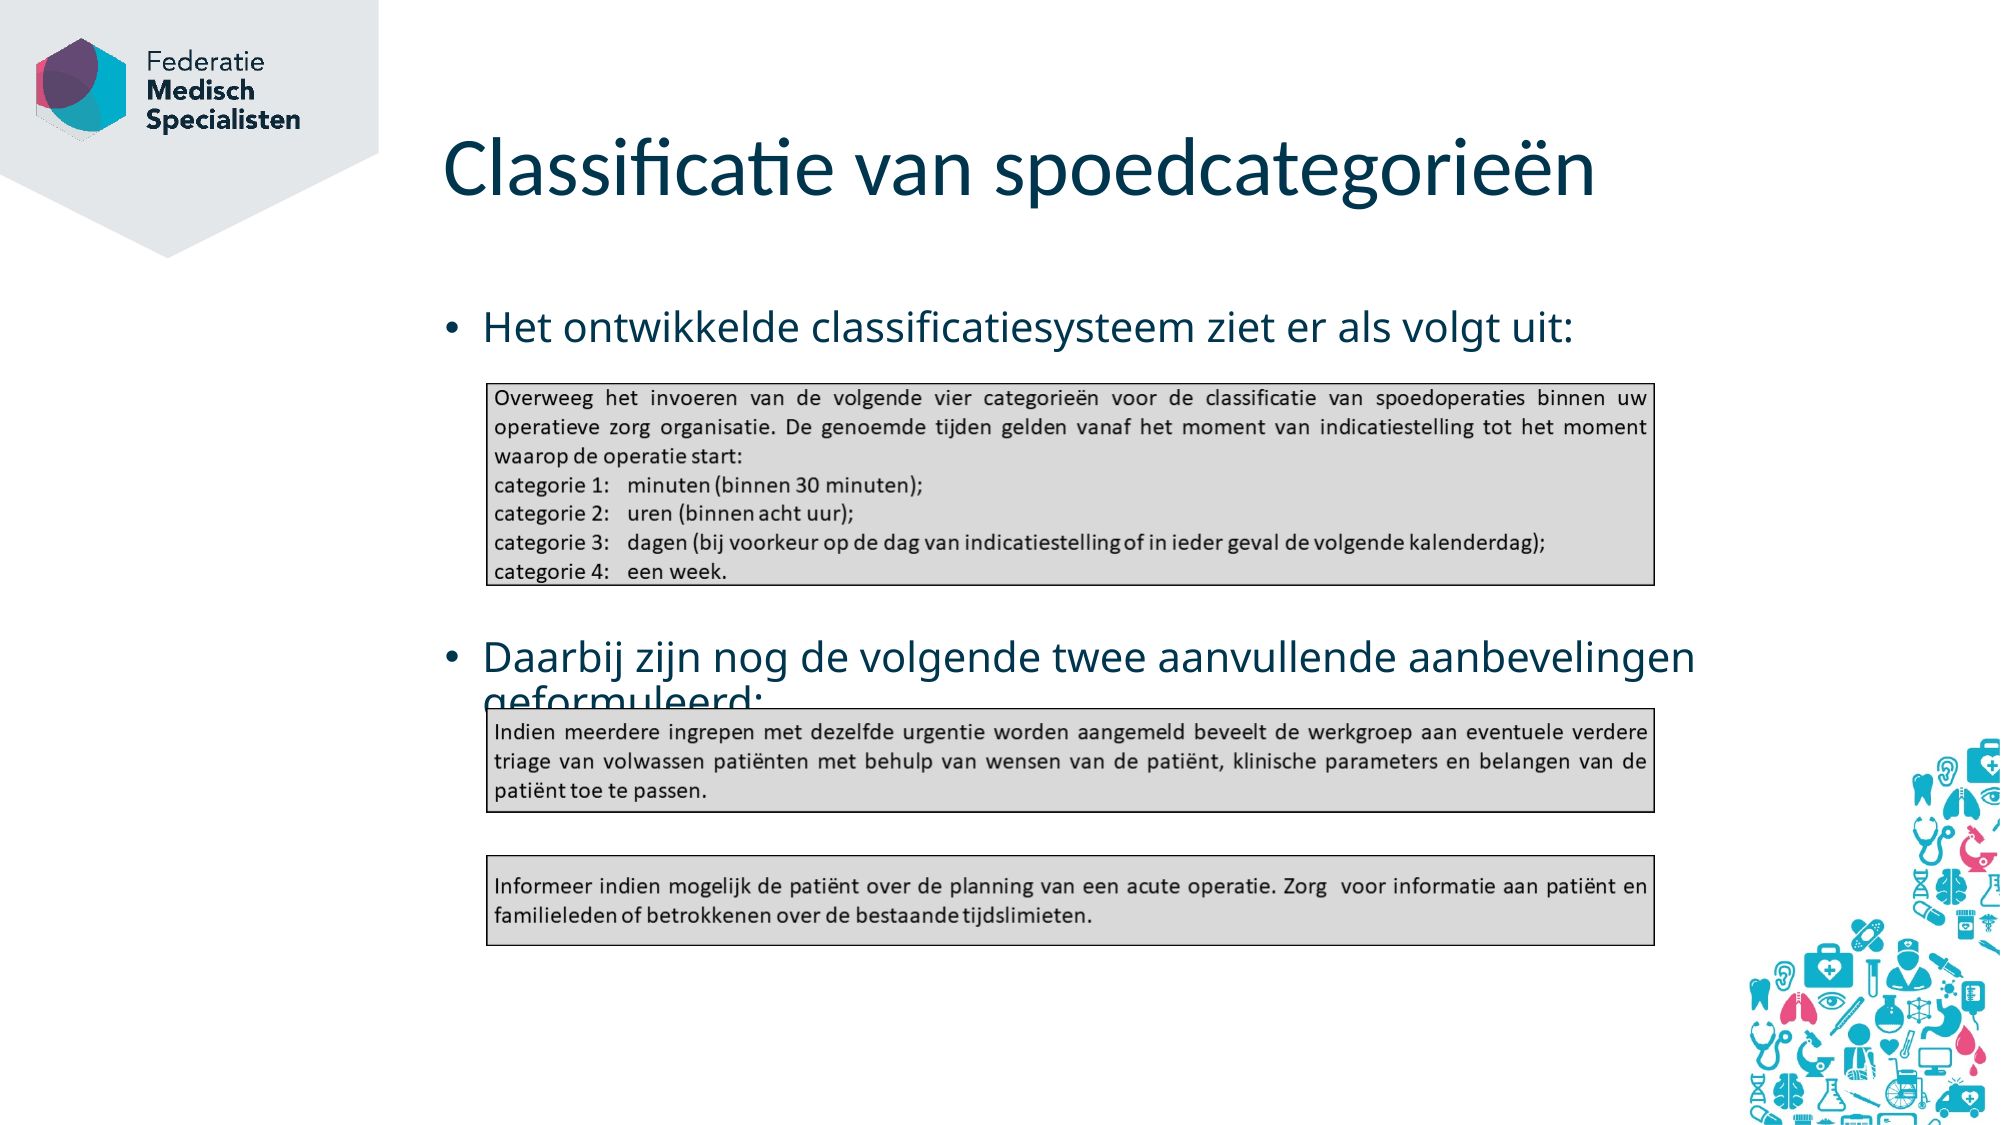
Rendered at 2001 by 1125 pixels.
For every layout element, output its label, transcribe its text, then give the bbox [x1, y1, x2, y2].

title Classificatie van spoedcategorieën [428, 59, 1863, 278]
list Het ontwikkelde classificatiesysteem ziet er als volgt uit: Daarbij zijn nog de volgende twee aanvullende aanbevelingen geformuleerd: [429, 299, 1835, 1014]
picture [0, 0, 2000, 1125]
